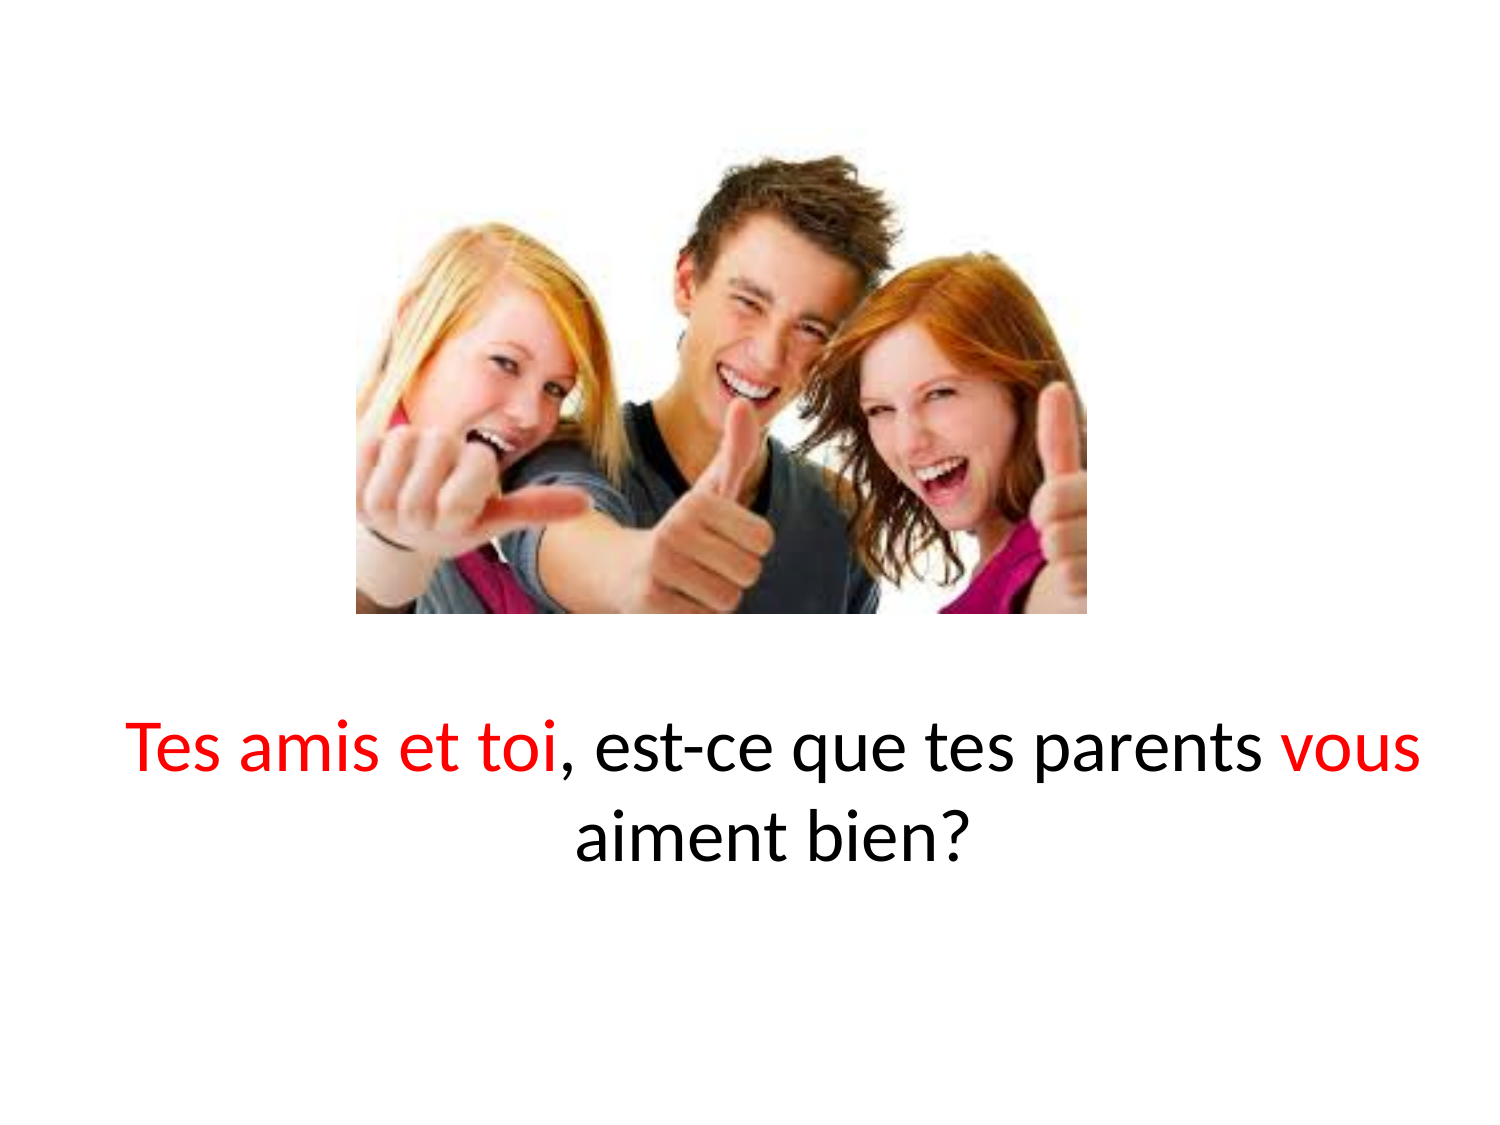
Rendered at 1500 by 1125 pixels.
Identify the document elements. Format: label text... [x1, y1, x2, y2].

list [355, 127, 1087, 614]
text_box Tes amis et toi, est-ce que tes parents vous aiment bien? [47, 688, 1500, 884]
